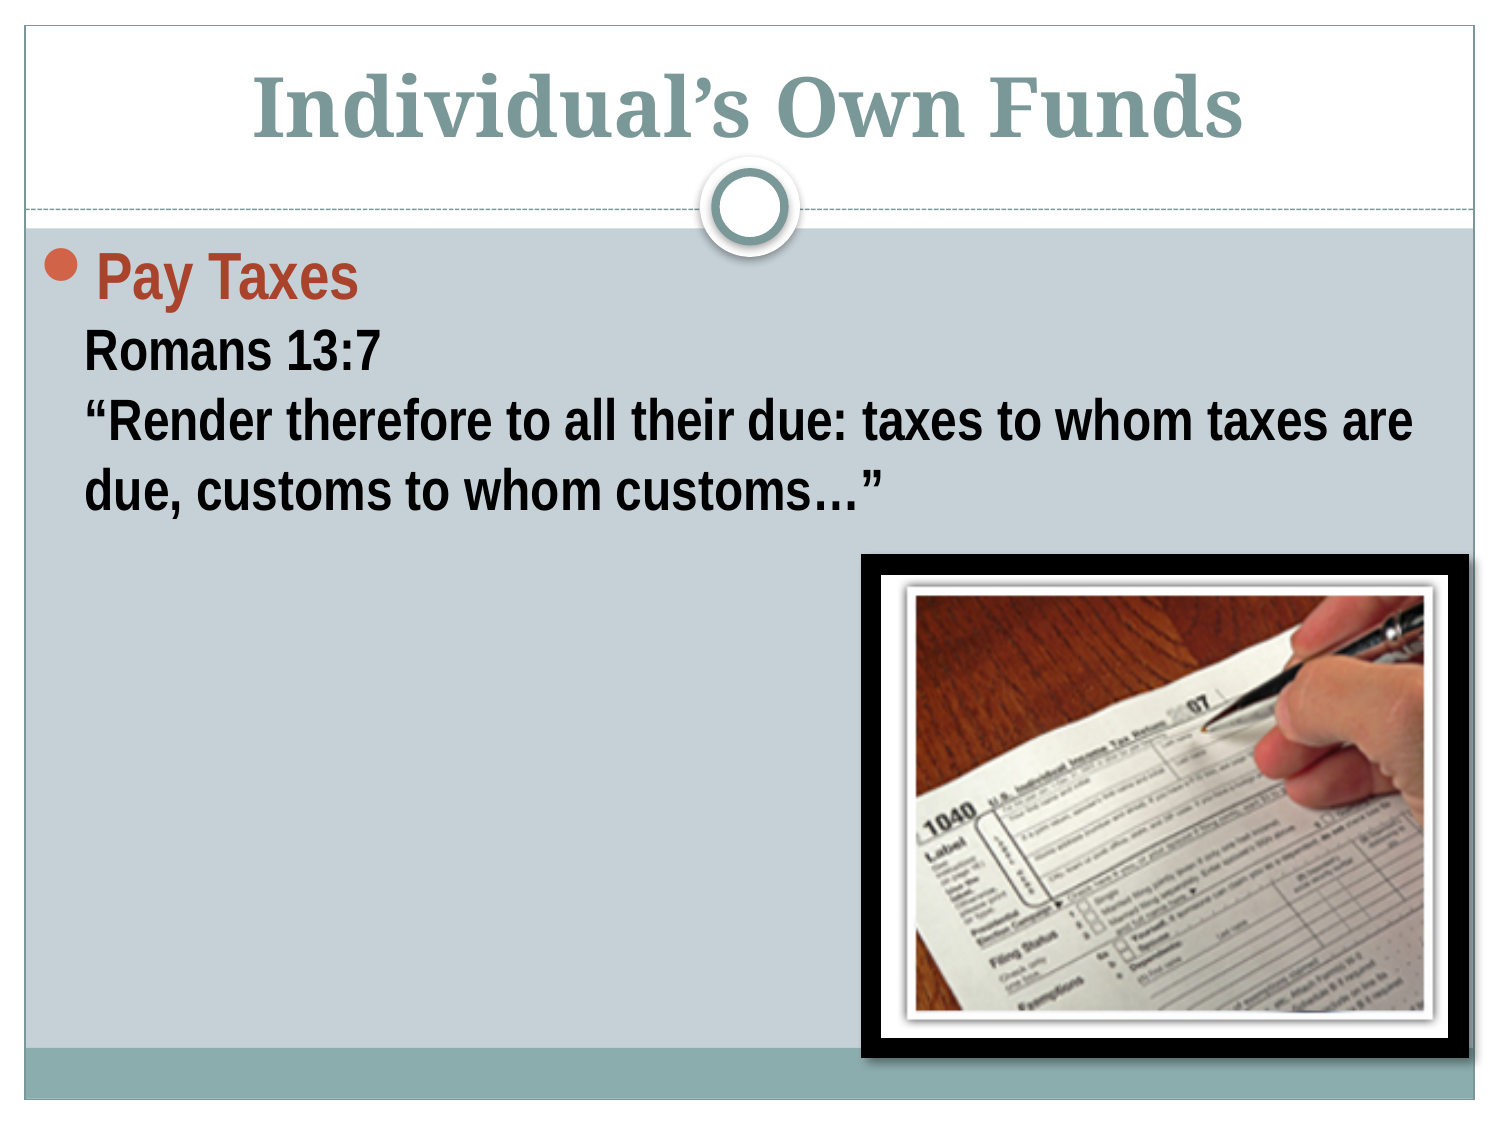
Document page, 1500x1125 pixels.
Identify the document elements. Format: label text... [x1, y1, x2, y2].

title Individual’s Own Funds [49, 37, 1450, 162]
picture [881, 574, 1449, 1038]
list Pay Taxes Romans 13:7 “Render therefore to all their due: taxes to whom taxes are due, customs to whom customs…” [24, 224, 1445, 1088]
